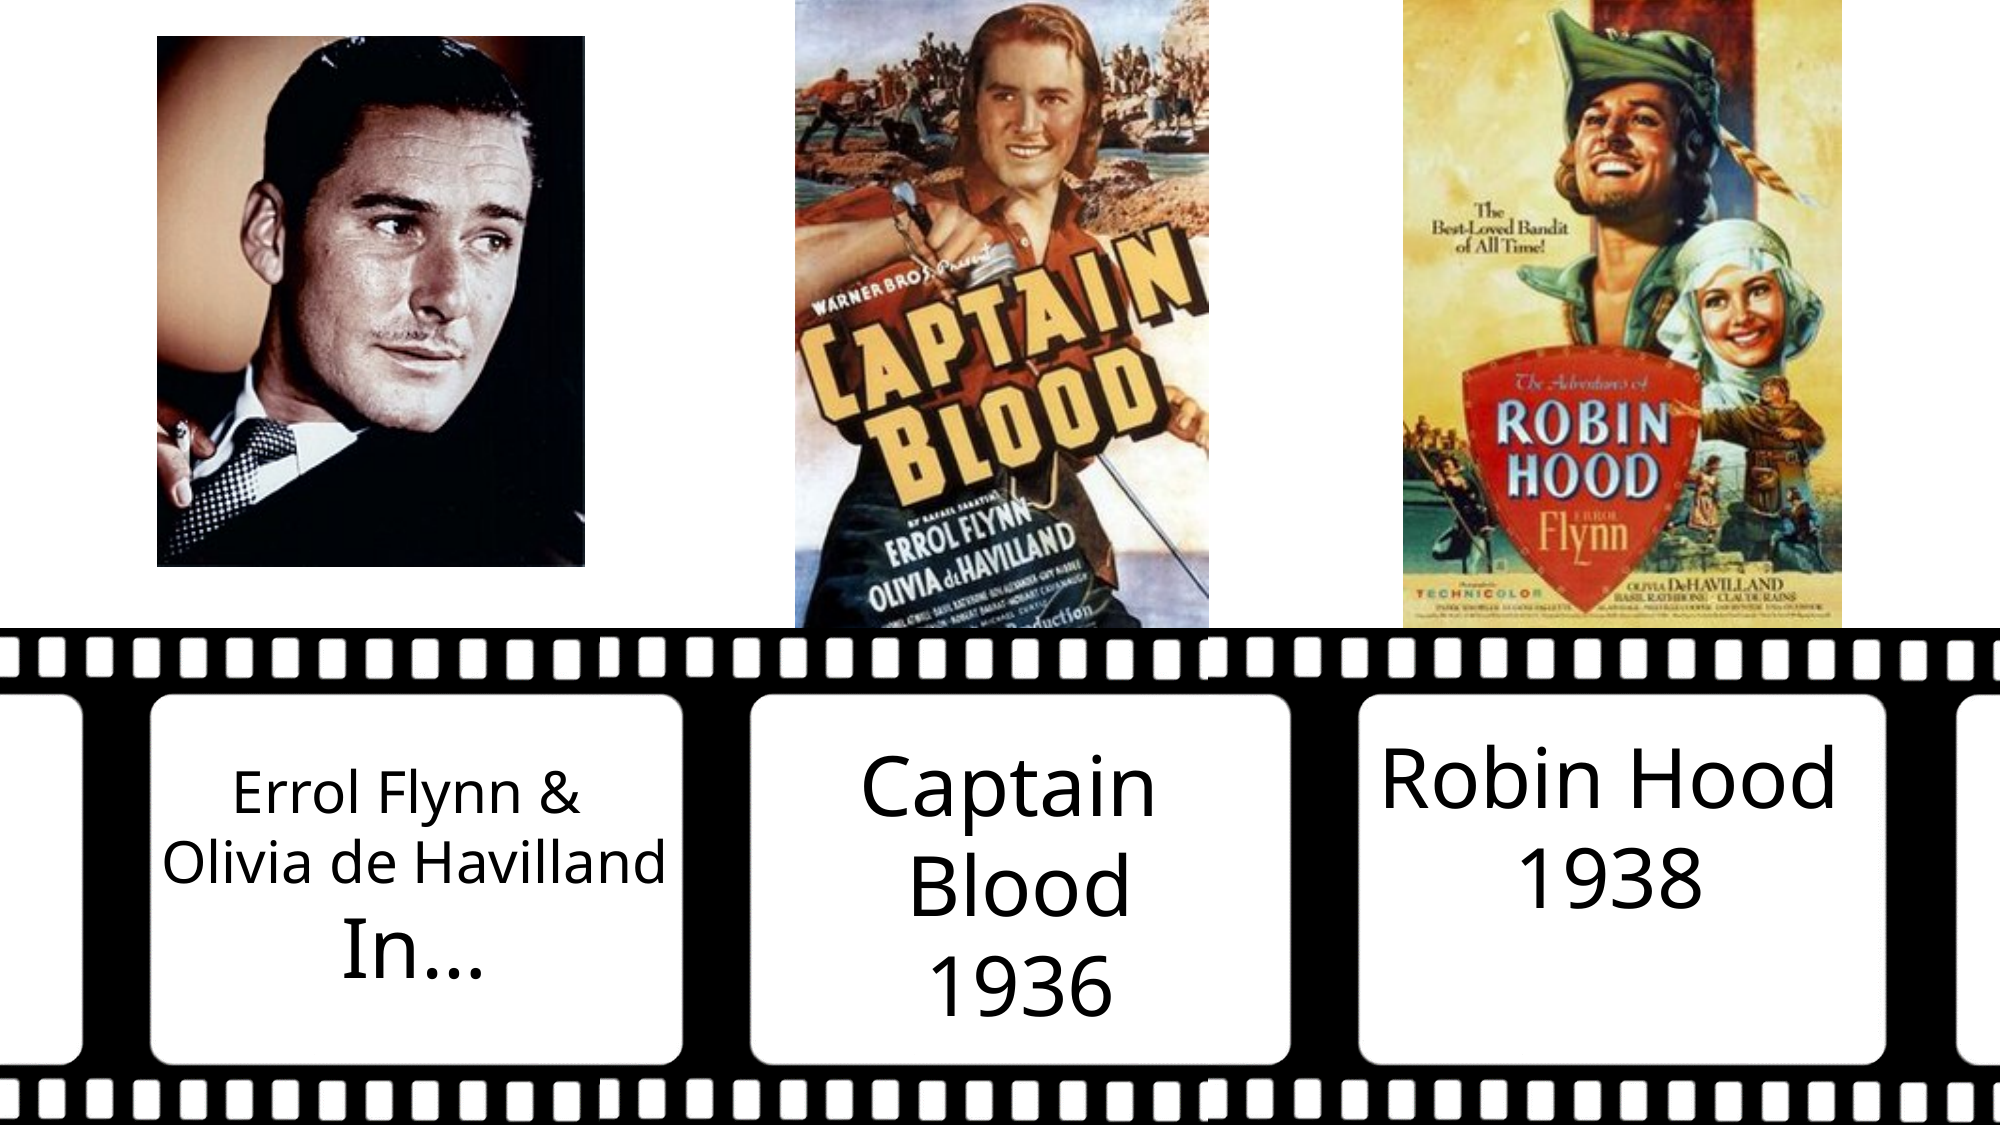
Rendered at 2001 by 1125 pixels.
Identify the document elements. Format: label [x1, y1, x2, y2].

picture [1403, 0, 1842, 628]
list [1208, 628, 2000, 1125]
list [600, 628, 1208, 1125]
list [0, 628, 600, 1125]
picture [157, 36, 585, 567]
picture [795, 0, 1209, 628]
